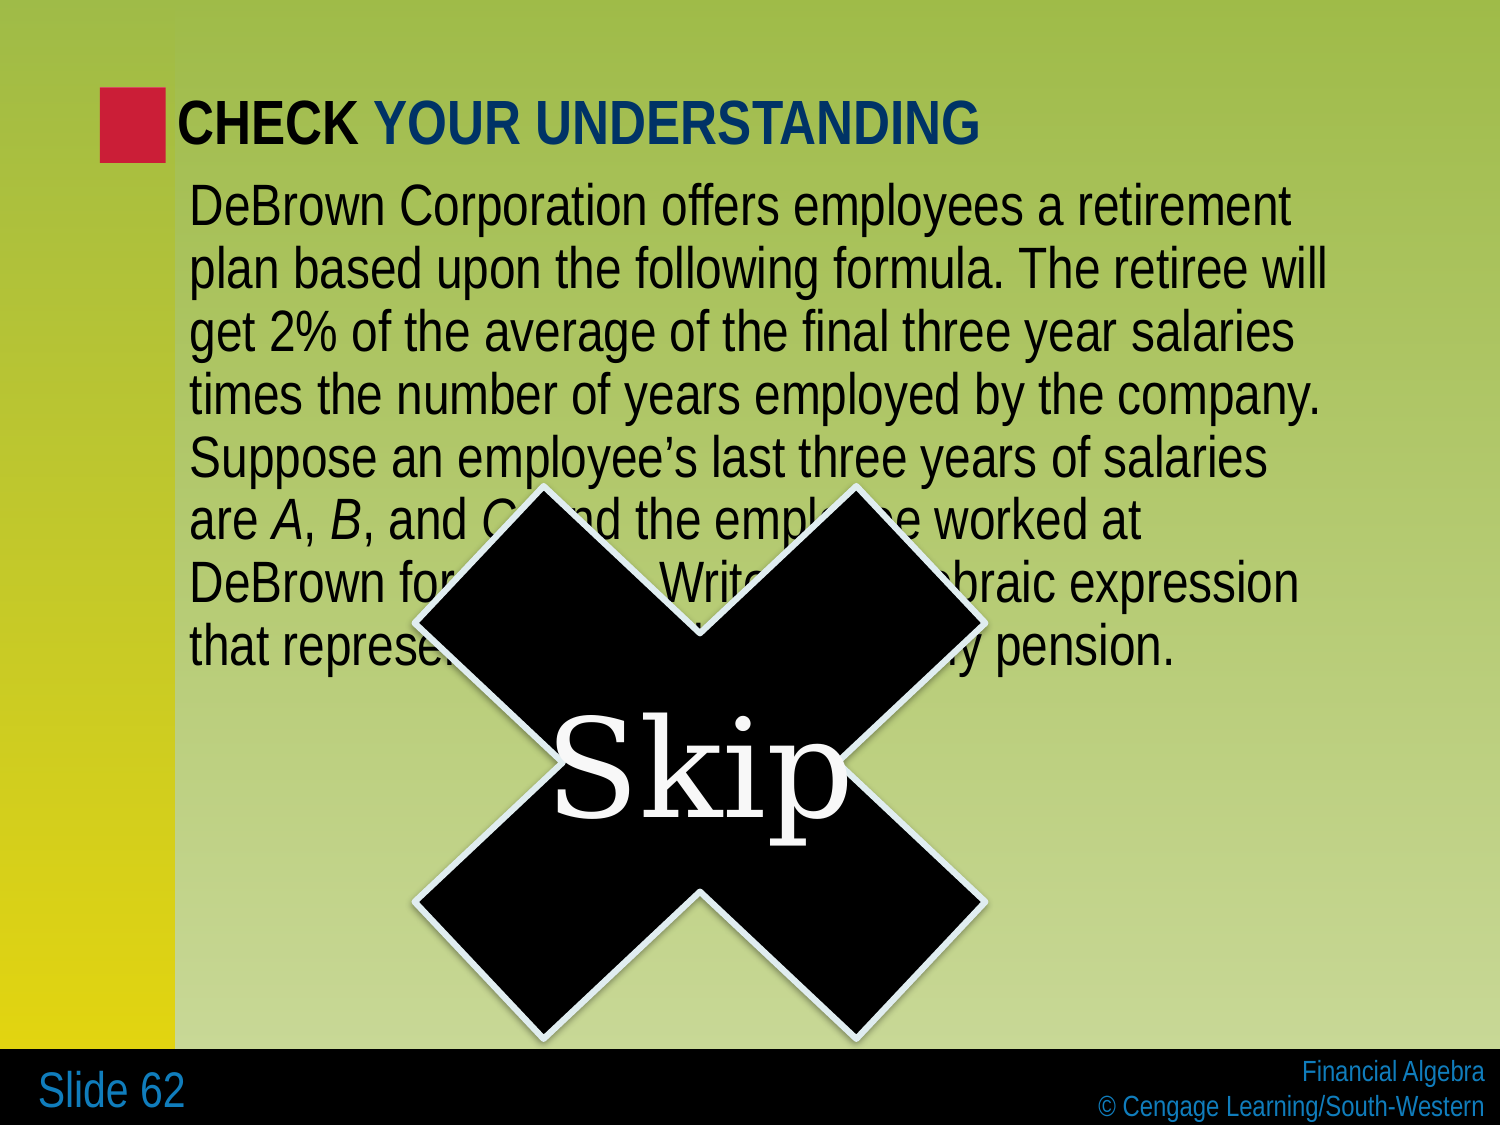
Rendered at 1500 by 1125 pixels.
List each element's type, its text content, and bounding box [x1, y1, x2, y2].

list DeBrown Corporation offers employees a retirement plan based upon the following formula. The retiree will get 2% of the average of the final three year salaries times the number of years employed by the company. Suppose an employee’s last three years of salaries are A, B, and C, and the employee worked at DeBrown for D years. Write the algebraic expression that represents the employee’s yearly pension. [174, 188, 1350, 788]
text_box CHECK YOUR UNDERSTANDING [87, 75, 1400, 188]
picture [99, 87, 166, 163]
text_box Skip [411, 482, 989, 1042]
slide_number Slide 62 [0, 1050, 330, 1125]
